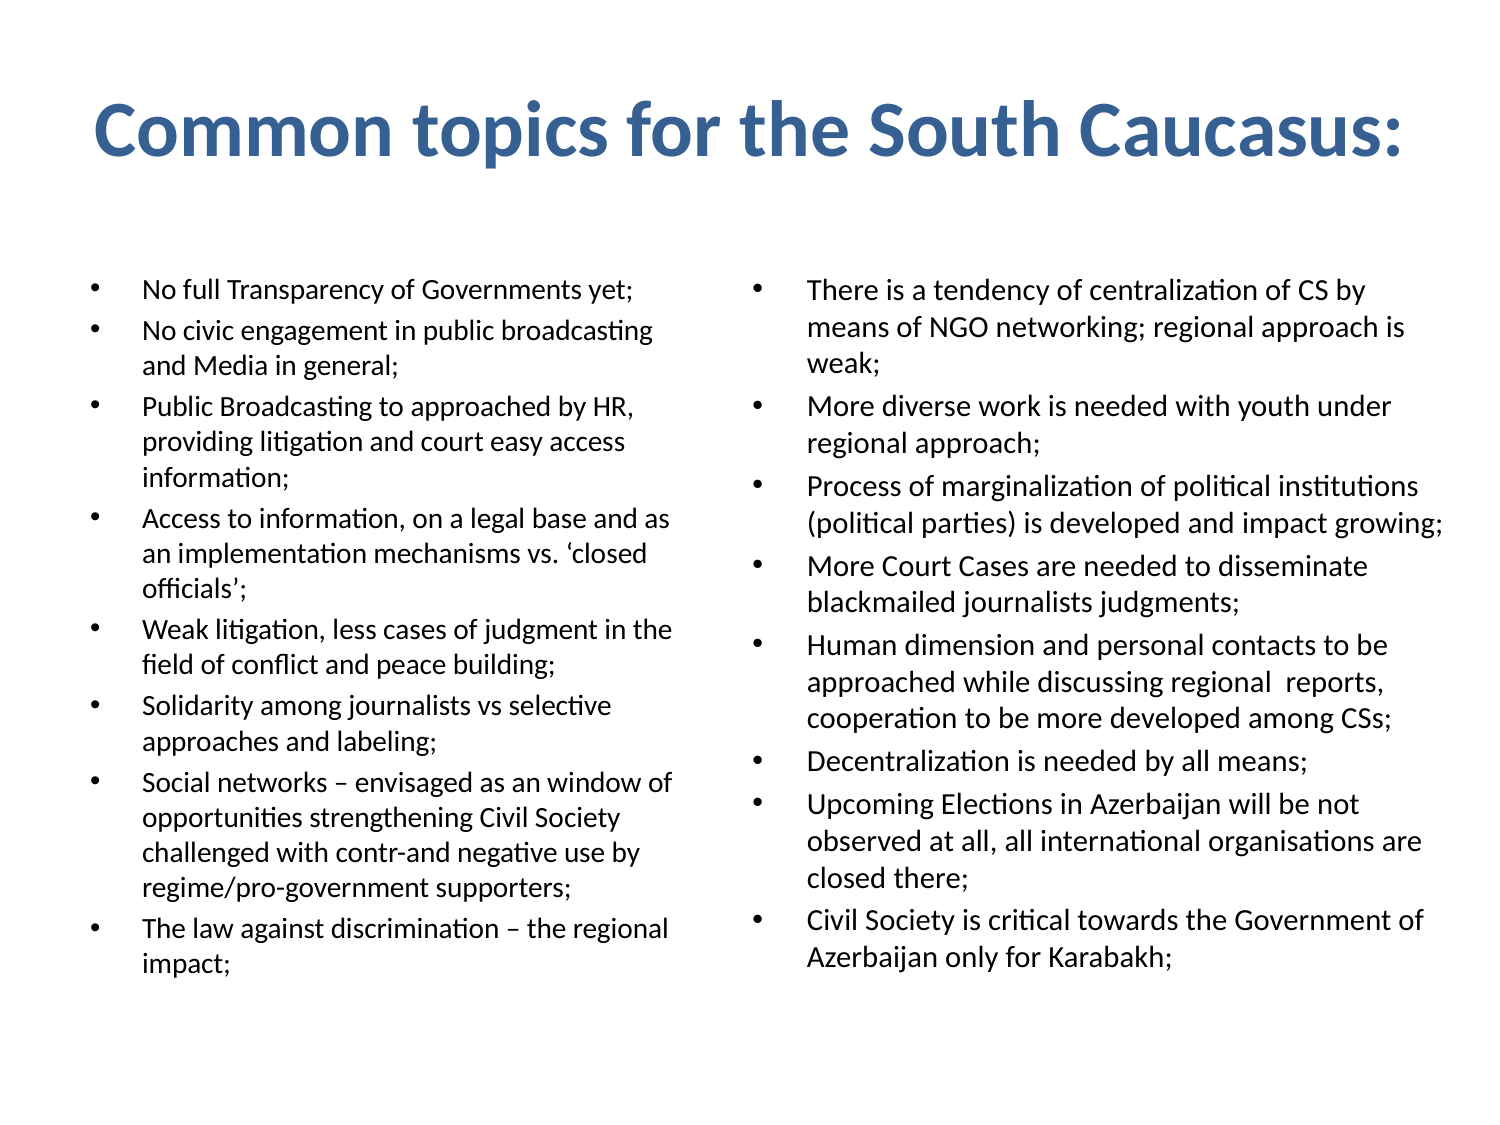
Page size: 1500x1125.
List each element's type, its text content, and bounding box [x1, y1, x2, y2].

title Common topics for the South Caucasus: [75, 24, 1425, 225]
list No full Transparency of Governments yet; No civic engagement in public broadcasting and Media in general; Public Broadcasting to approached by HR, providing litigation and court easy access information; Access to information, on a legal base and as an implementation mechanisms vs. ‘closed officials’; Weak litigation, less cases of judgment in the field of conflict and peace building; Solidarity among journalists vs selective approaches and labeling; Social networks – envisaged as an window of opportunities strengthening Civil Society challenged with contr-and negative use by regime/pro-government supporters; The law against discrimination – the regional impact; [75, 262, 713, 1005]
text_box There is a tendency of centralization of CS by means of NGO networking; regional approach is weak; More diverse work is needed with youth under regional approach; Process of marginalization of political institutions (political parties) is developed and impact growing; More Court Cases are needed to disseminate blackmailed journalists judgments; Human dimension and personal contacts to be approached while discussing regional reports, cooperation to be more developed among CSs; Decentralization is needed by all means; Upcoming Elections in Azerbaijan will be not observed at all, all international organisations are closed there; Civil Society is critical towards the Government of Azerbaijan only for Karabakh; [737, 262, 1463, 1005]
